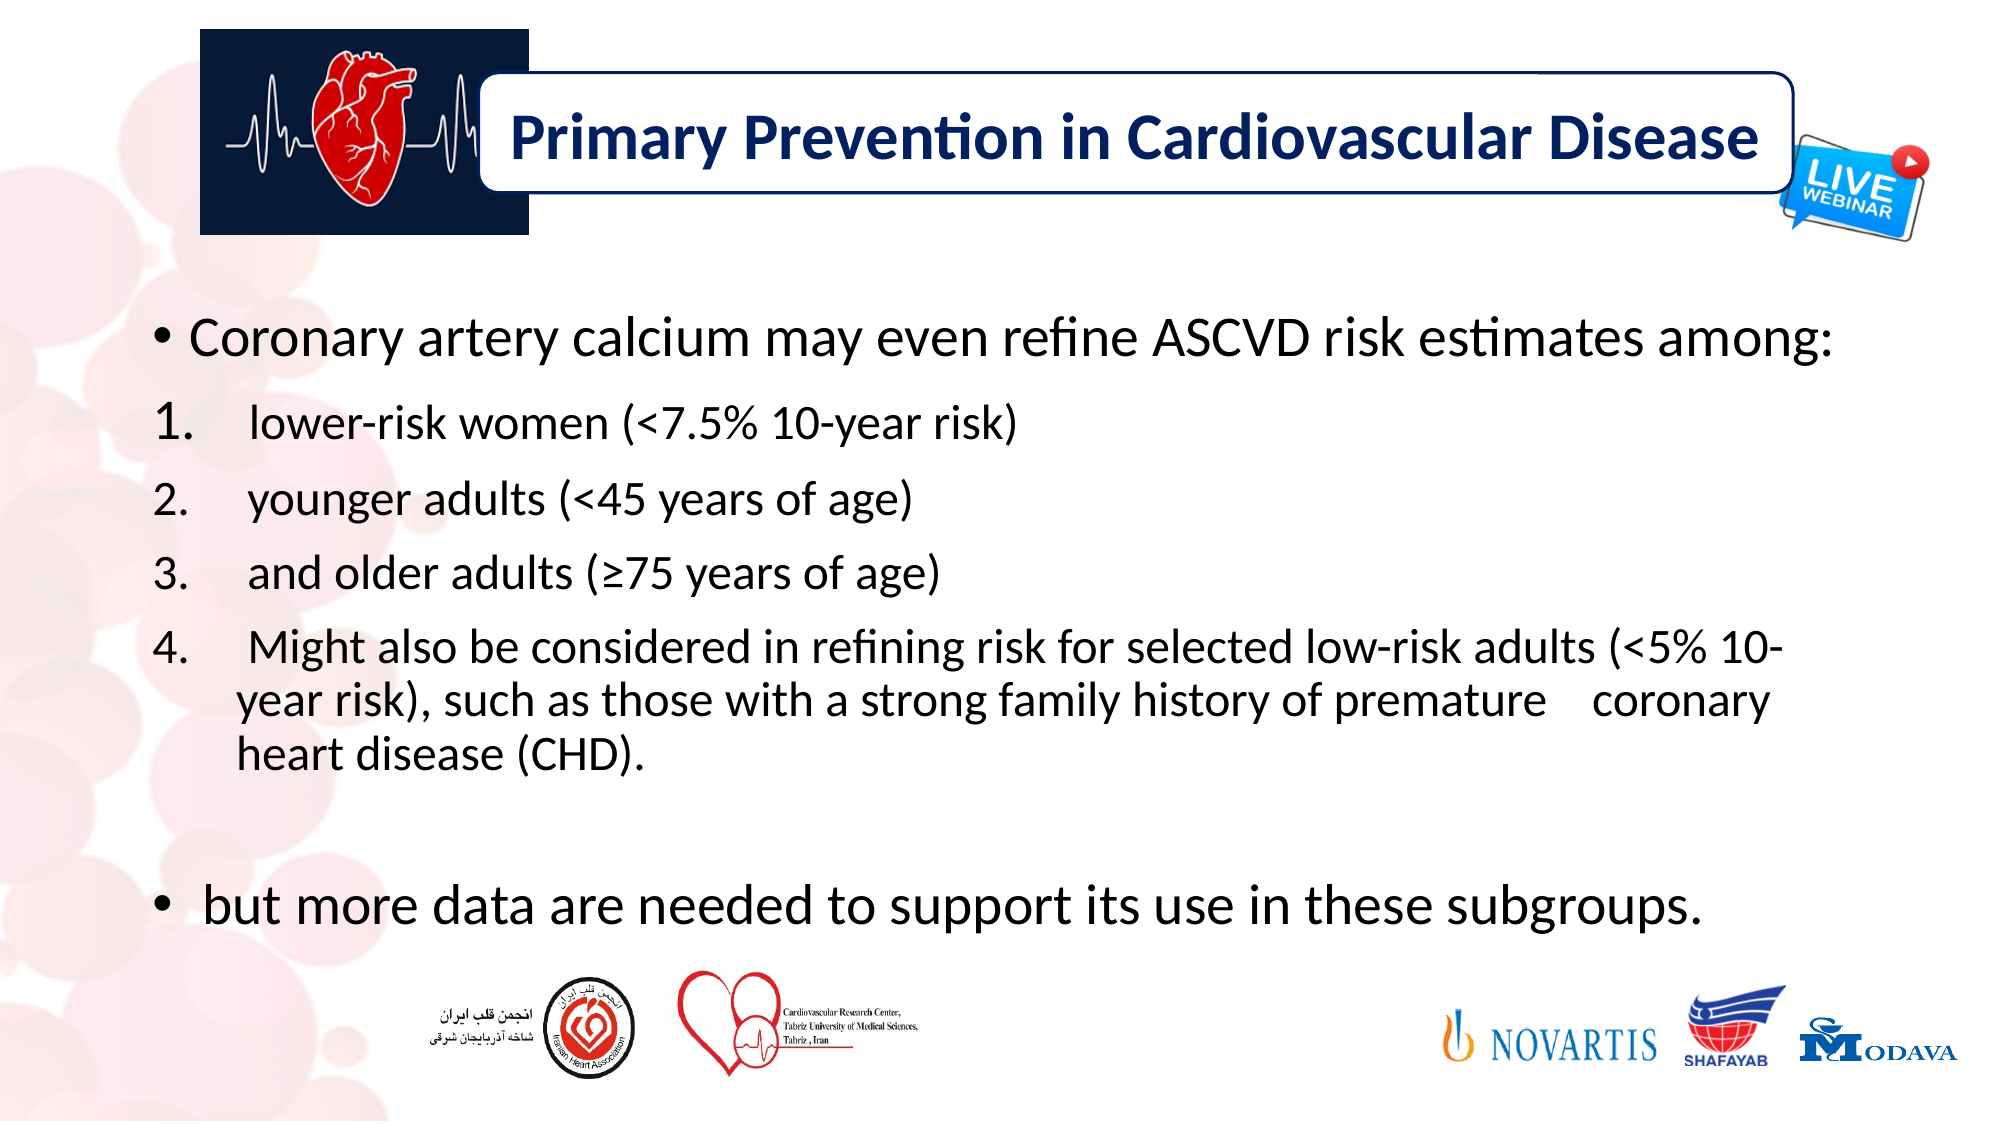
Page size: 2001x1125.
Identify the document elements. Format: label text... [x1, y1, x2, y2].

picture [1438, 1002, 1673, 1073]
text_box Primary Prevention in Cardiovascular Disease [878, 71, 1795, 194]
list Coronary artery calcium may even refine ASCVD risk estimates among: lower-risk women (<7.5% 10-year risk) younger adults (<45 years of age) and older adults (≥75 years of age) Might also be considered in refining risk for selected low-risk adults (<5% 10-year risk), such as those with a strong family history of premature coronary heart disease (CHD). but more data are needed to support its use in these subgroups. [878, 299, 1863, 1014]
picture [0, 0, 922, 1121]
picture [1736, 100, 1960, 280]
picture [1685, 985, 1786, 1066]
picture [1793, 1009, 1961, 1066]
